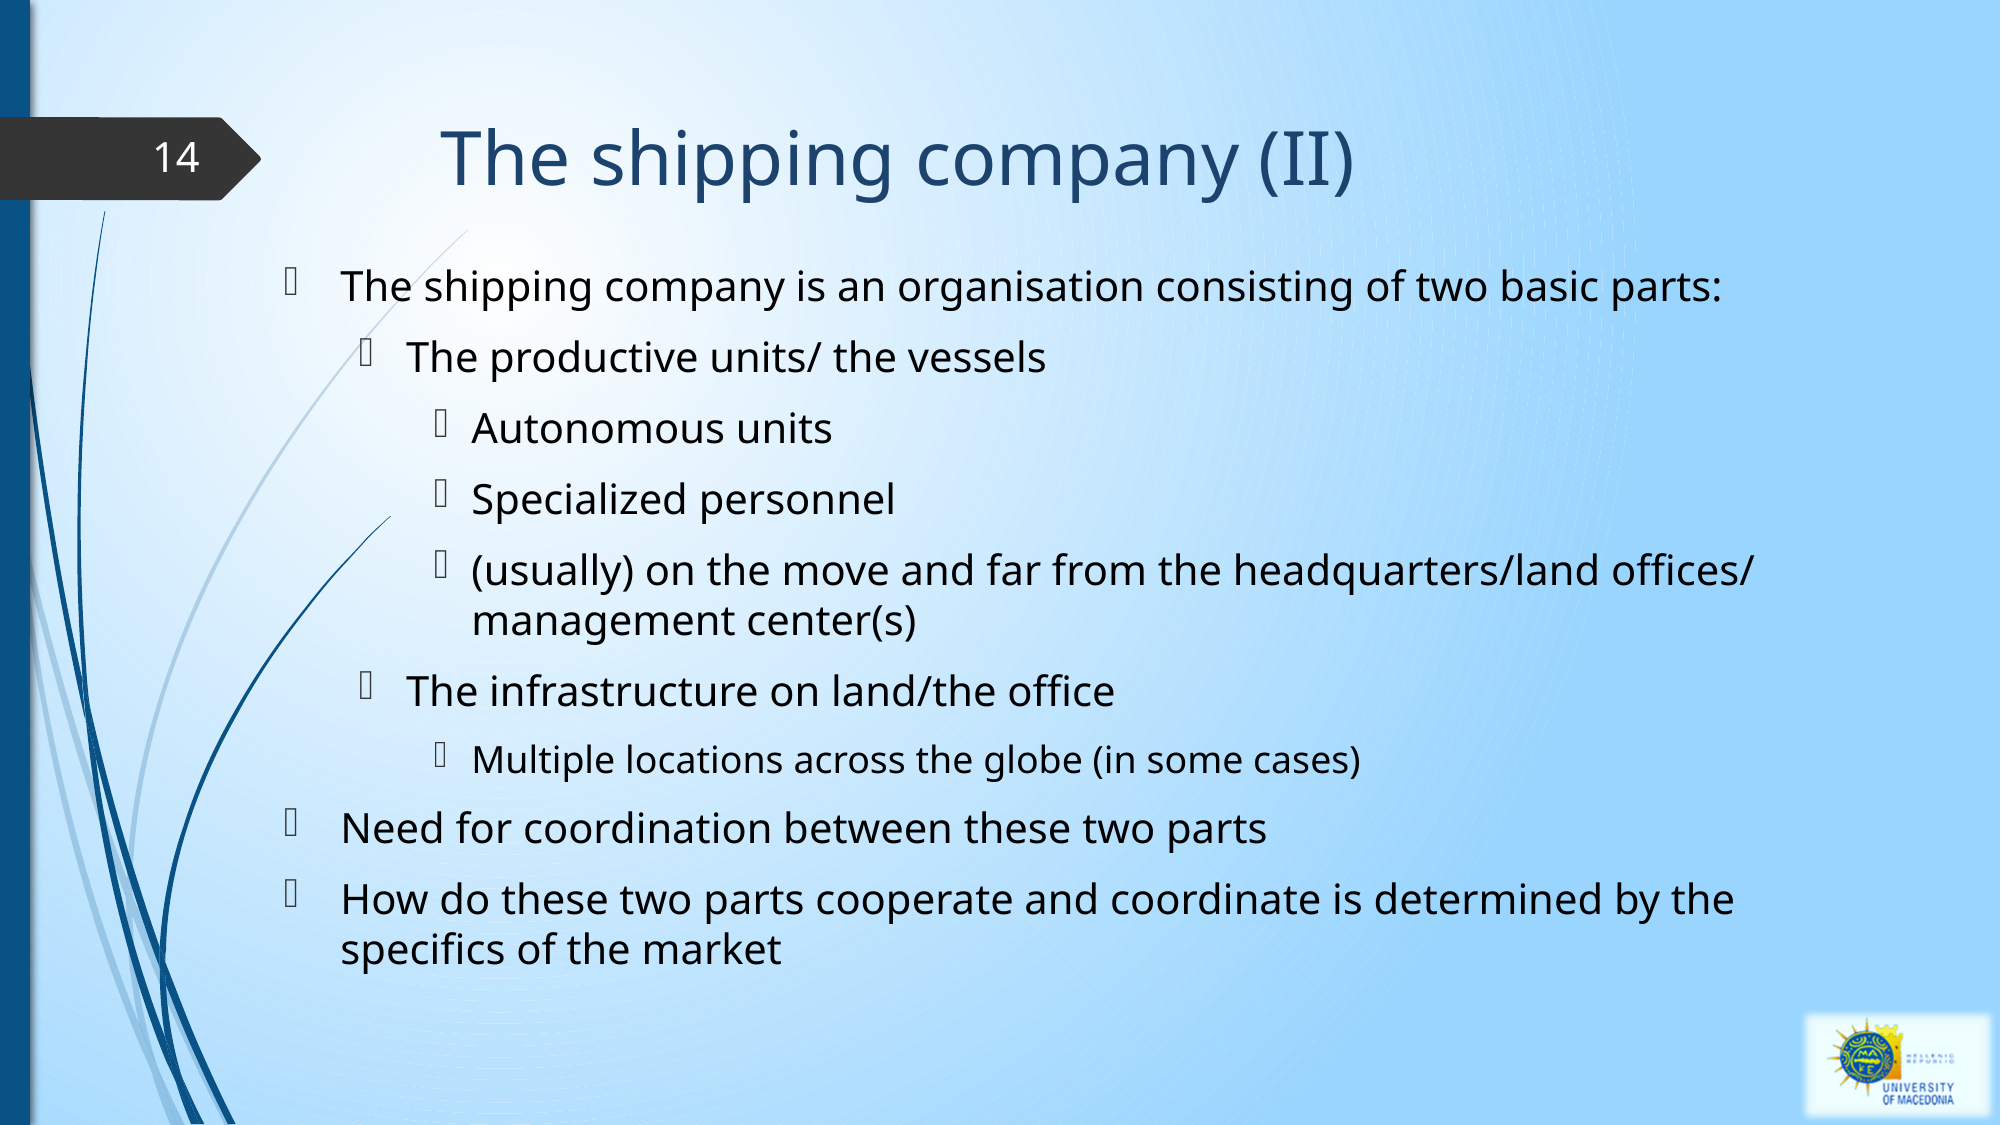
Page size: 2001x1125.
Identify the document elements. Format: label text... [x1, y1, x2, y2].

slide_number 14 [87, 129, 216, 190]
list The shipping company is an organisation consisting of two basic parts: The productive units/ the vessels Autonomous units Specialized personnel (usually) on the move and far from the headquarters/land offices/ management center(s) The infrastructure on land/the office Multiple locations across the globe (in some cases) Need for coordination between these two parts How do these two parts cooperate and coordinate is determined by the specifics of the market [269, 252, 1888, 1050]
picture [1796, 1005, 2000, 1125]
title The shipping company (II) [425, 102, 1888, 252]
